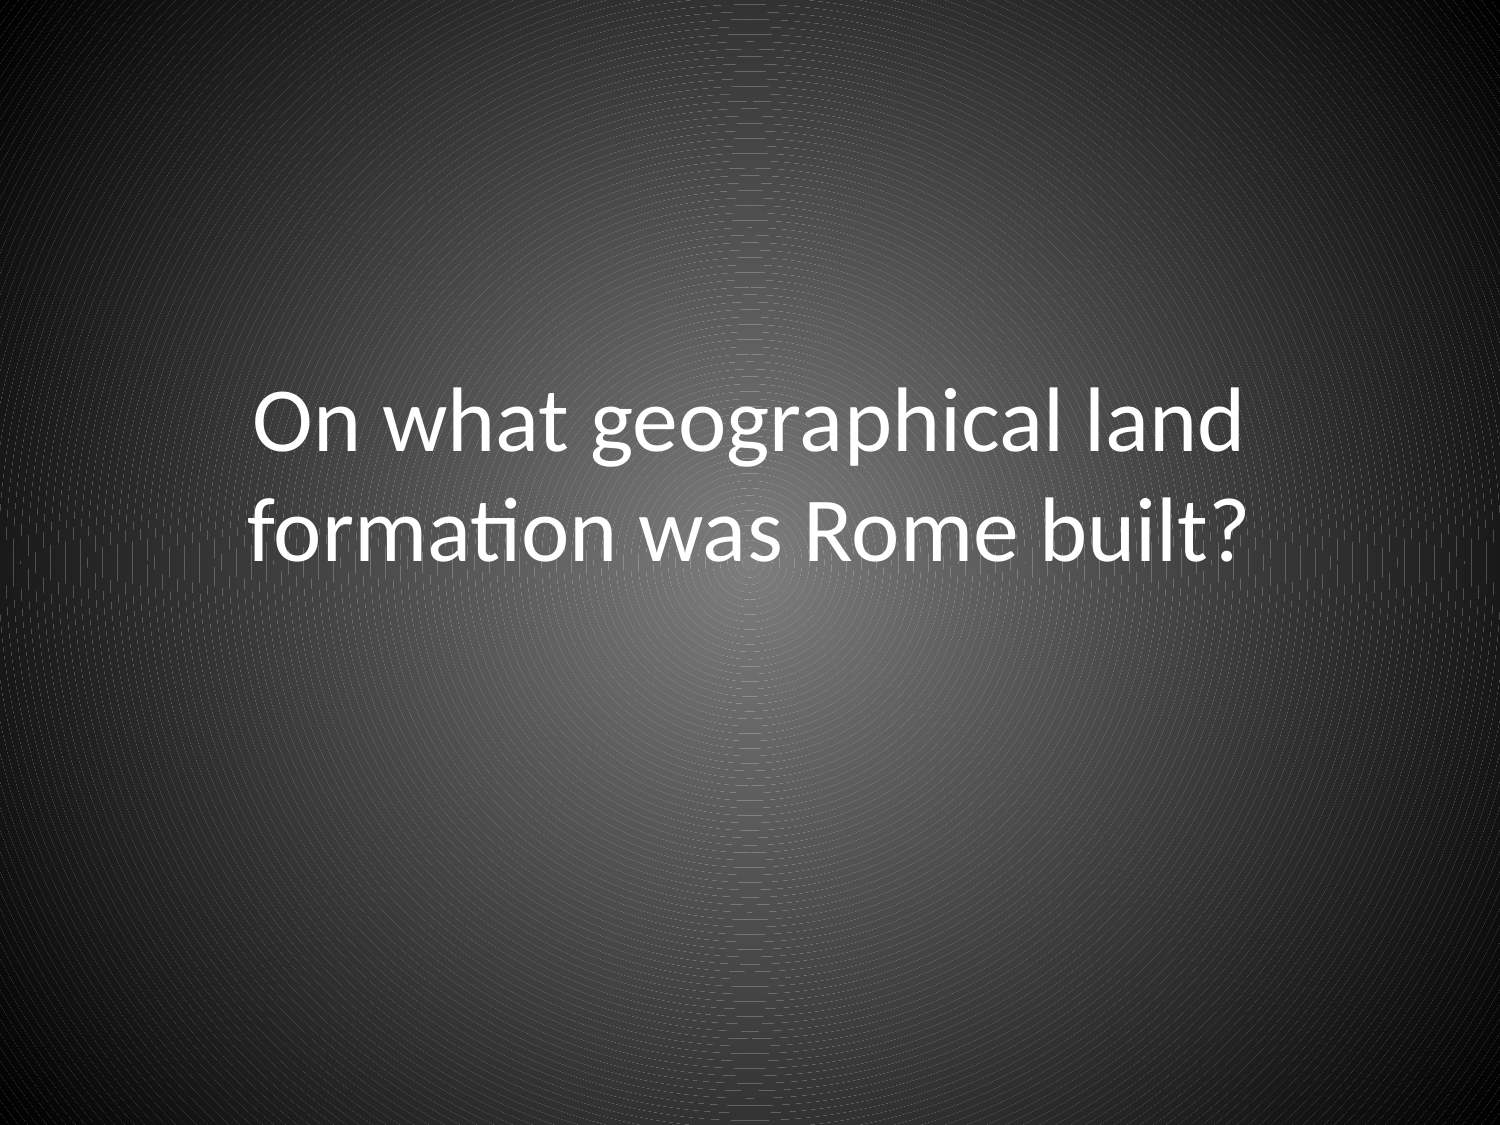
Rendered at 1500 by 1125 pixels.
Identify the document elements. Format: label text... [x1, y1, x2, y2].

title On what geographical land formation was Rome built? [112, 349, 1388, 591]
